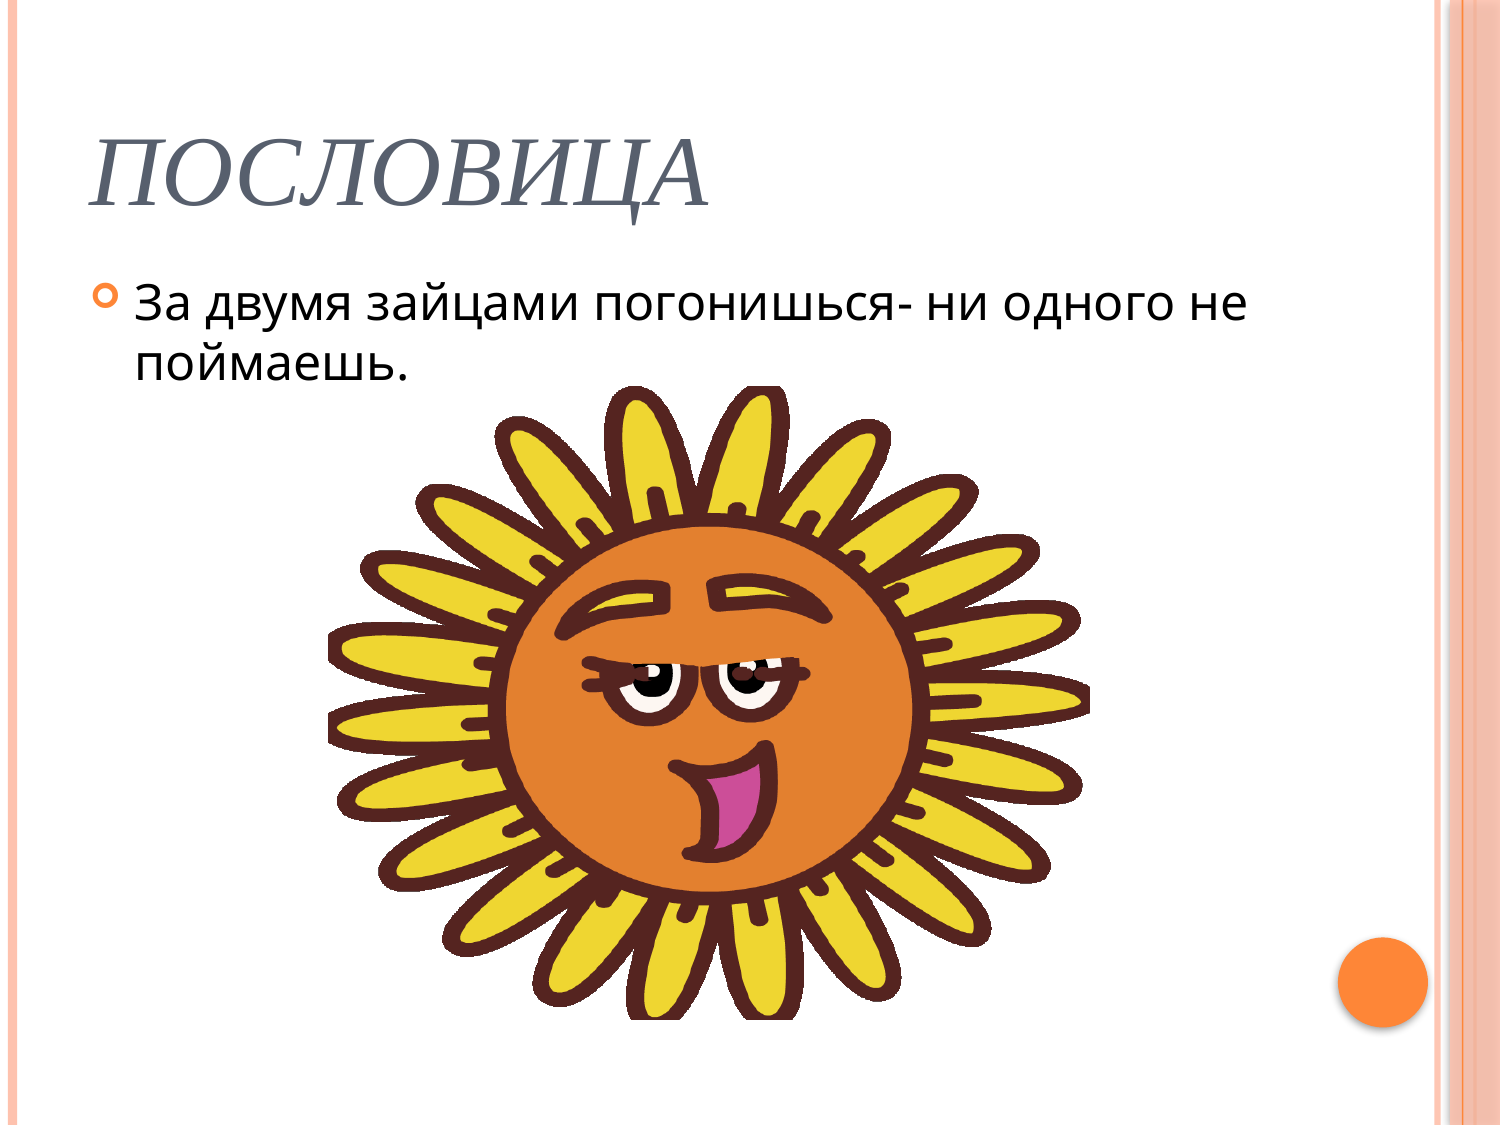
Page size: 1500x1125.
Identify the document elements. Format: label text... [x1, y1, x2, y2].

list За двумя зайцами погонишься- ни одного не поймаешь. [75, 262, 1300, 1062]
picture [327, 386, 1091, 1020]
title пословица [75, 45, 1300, 233]
